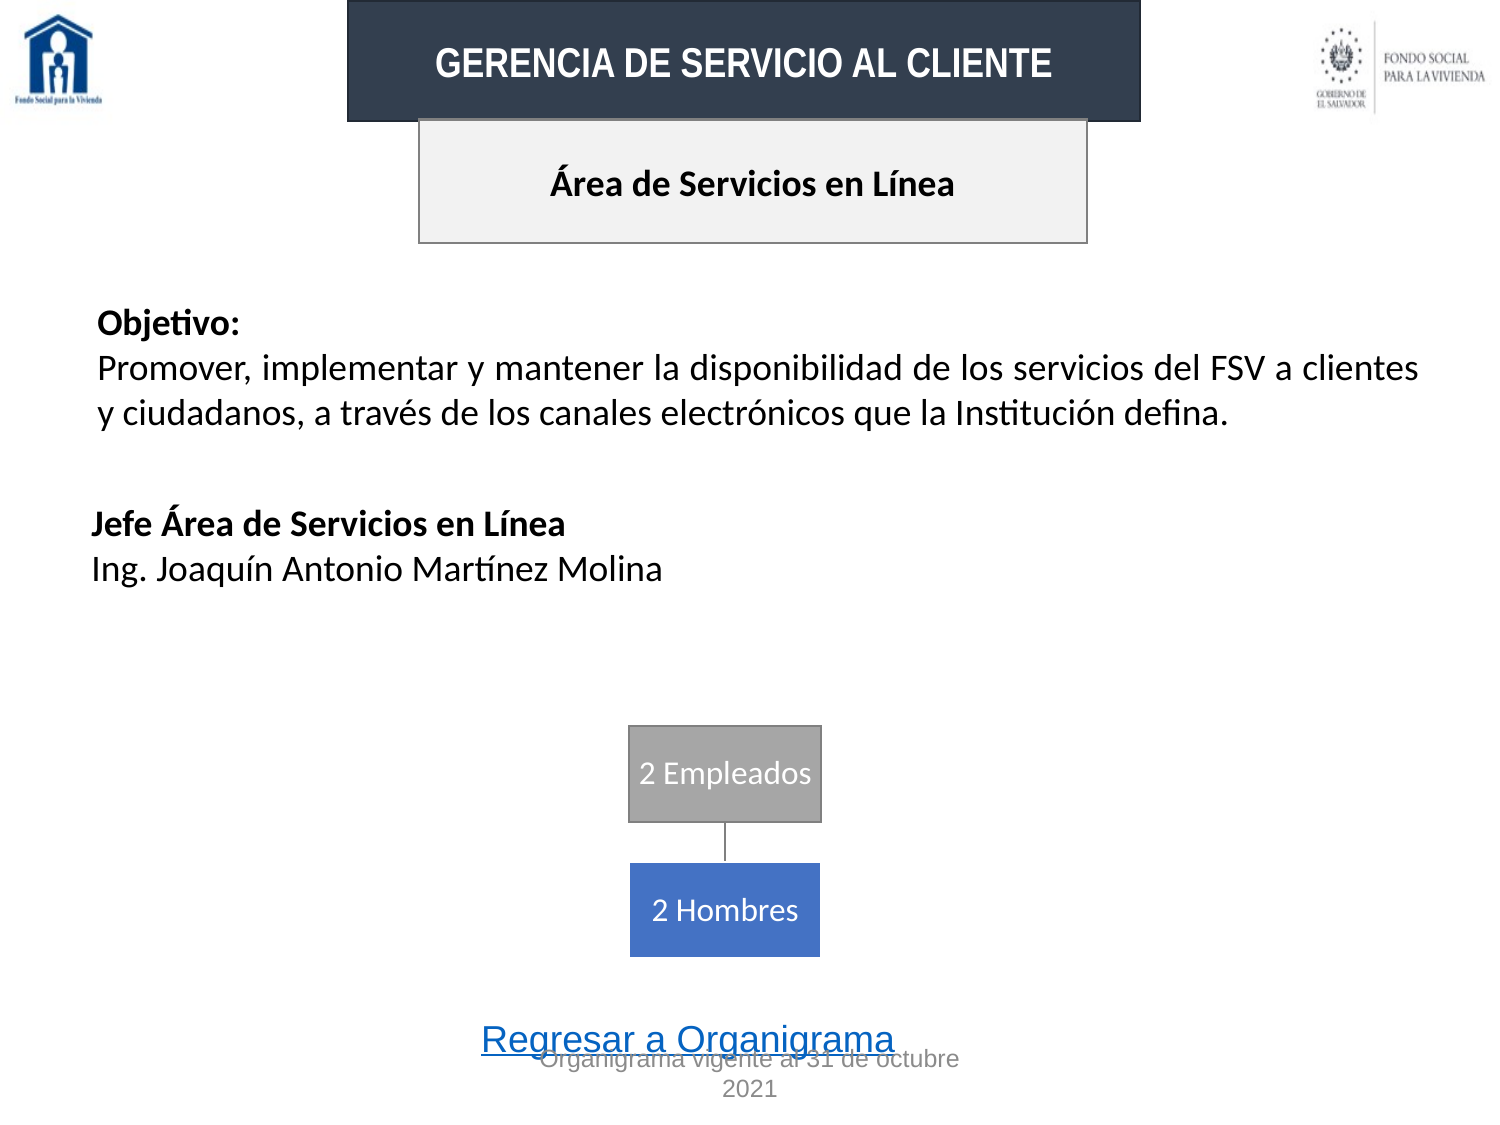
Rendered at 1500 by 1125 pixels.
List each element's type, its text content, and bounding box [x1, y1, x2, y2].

text_box GERENCIA DE SERVICIO AL CLIENTE [347, 0, 1141, 122]
text_box Objetivo: Promover, implementar y mantener la disponibilidad de los servicios del FSV a clientes y ciudadanos, a través de los canales electrónicos que la Institución defina. [82, 290, 1436, 441]
text_box Regresar a Organigrama [466, 1007, 957, 1067]
footer Organigrama vigente al 31 de octubre 2021 [496, 1042, 1004, 1103]
picture [0, 0, 1500, 1125]
text_box Área de Servicios en Línea [418, 118, 1088, 244]
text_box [478, 725, 973, 959]
text_box Jefe Área de Servicios en Línea Ing. Joaquín Antonio Martínez Molina [76, 491, 721, 597]
